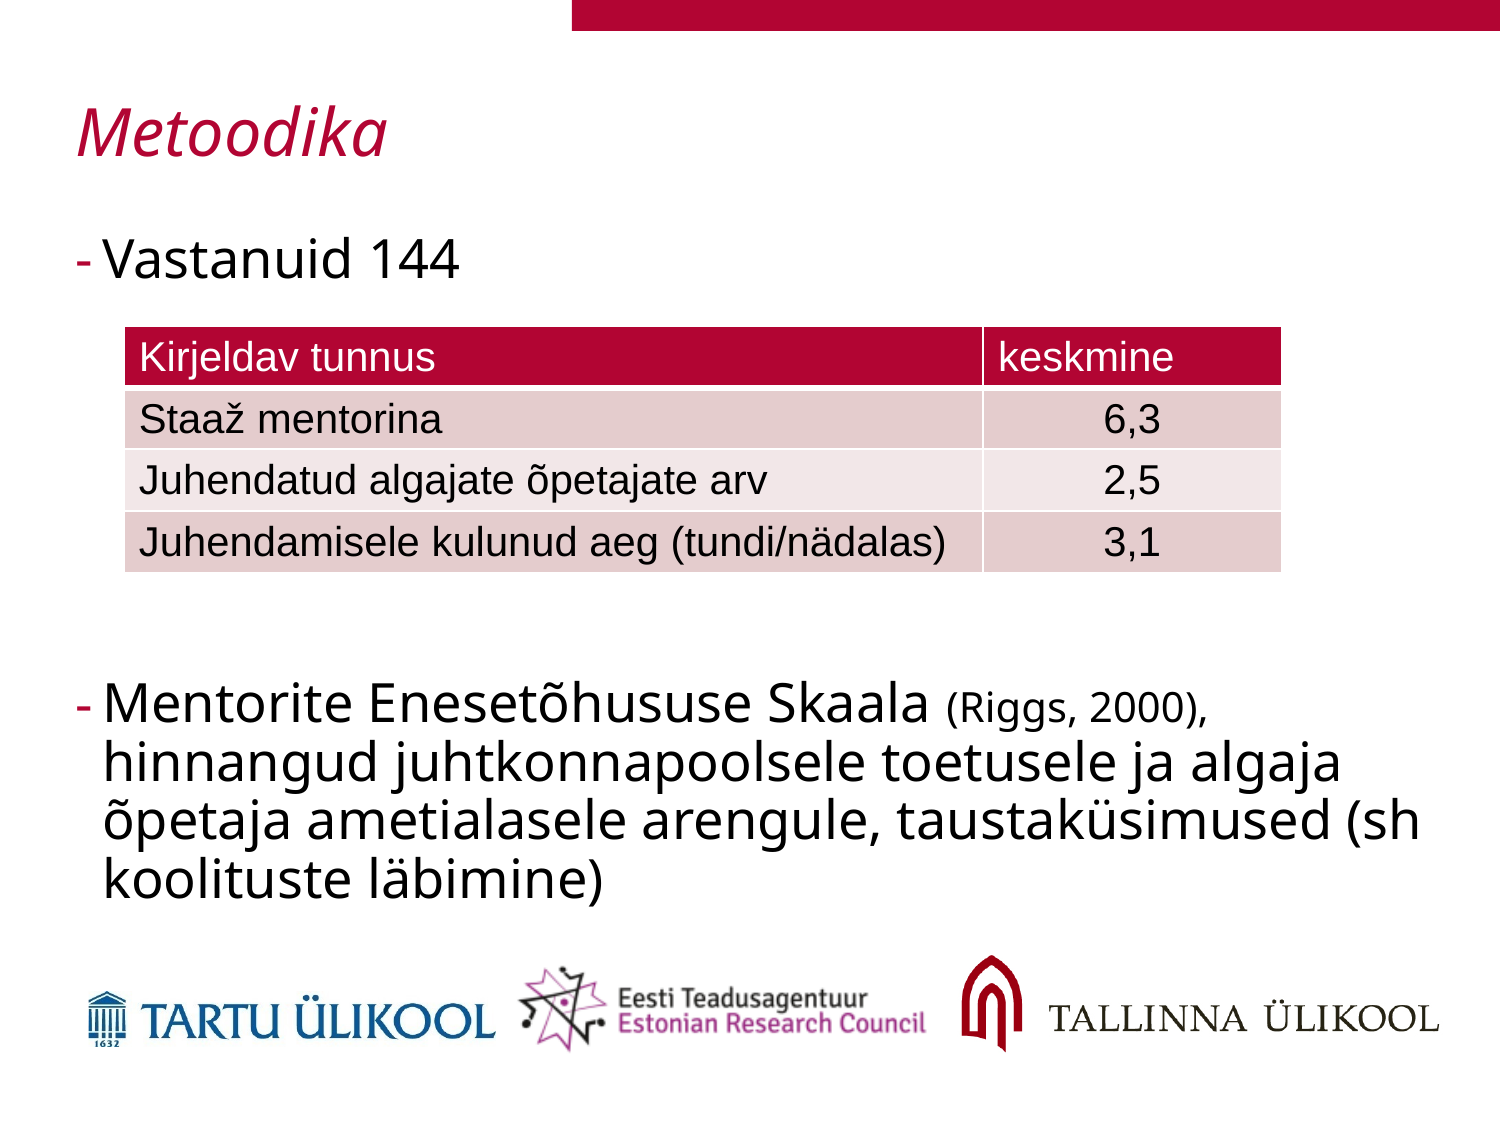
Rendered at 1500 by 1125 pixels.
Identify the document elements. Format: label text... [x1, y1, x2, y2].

list Vastanuid 144 Mentorite Enesetõhususe Skaala (Riggs, 2000), hinnangud juhtkonnapoolsele toetusele ja algaja õpetaja ametialasele arengule, taustaküsimused (sh koolituste läbimine) [75, 231, 1424, 917]
title Metoodika [75, 44, 1424, 231]
table_cell 2,5 [984, 450, 1281, 510]
picture [88, 991, 496, 1047]
table_cell Staaž mentorina [125, 391, 982, 448]
picture [501, 893, 1500, 1124]
table_cell 6,3 [984, 391, 1281, 448]
table_header keskmine [984, 327, 1281, 385]
table_cell 3,1 [984, 512, 1281, 572]
table_cell Juhendamisele kulunud aeg (tundi/nädalas) [125, 512, 982, 572]
table_cell Juhendatud algajate õpetajate arv [125, 450, 982, 510]
table_header Kirjeldav tunnus [125, 327, 982, 385]
